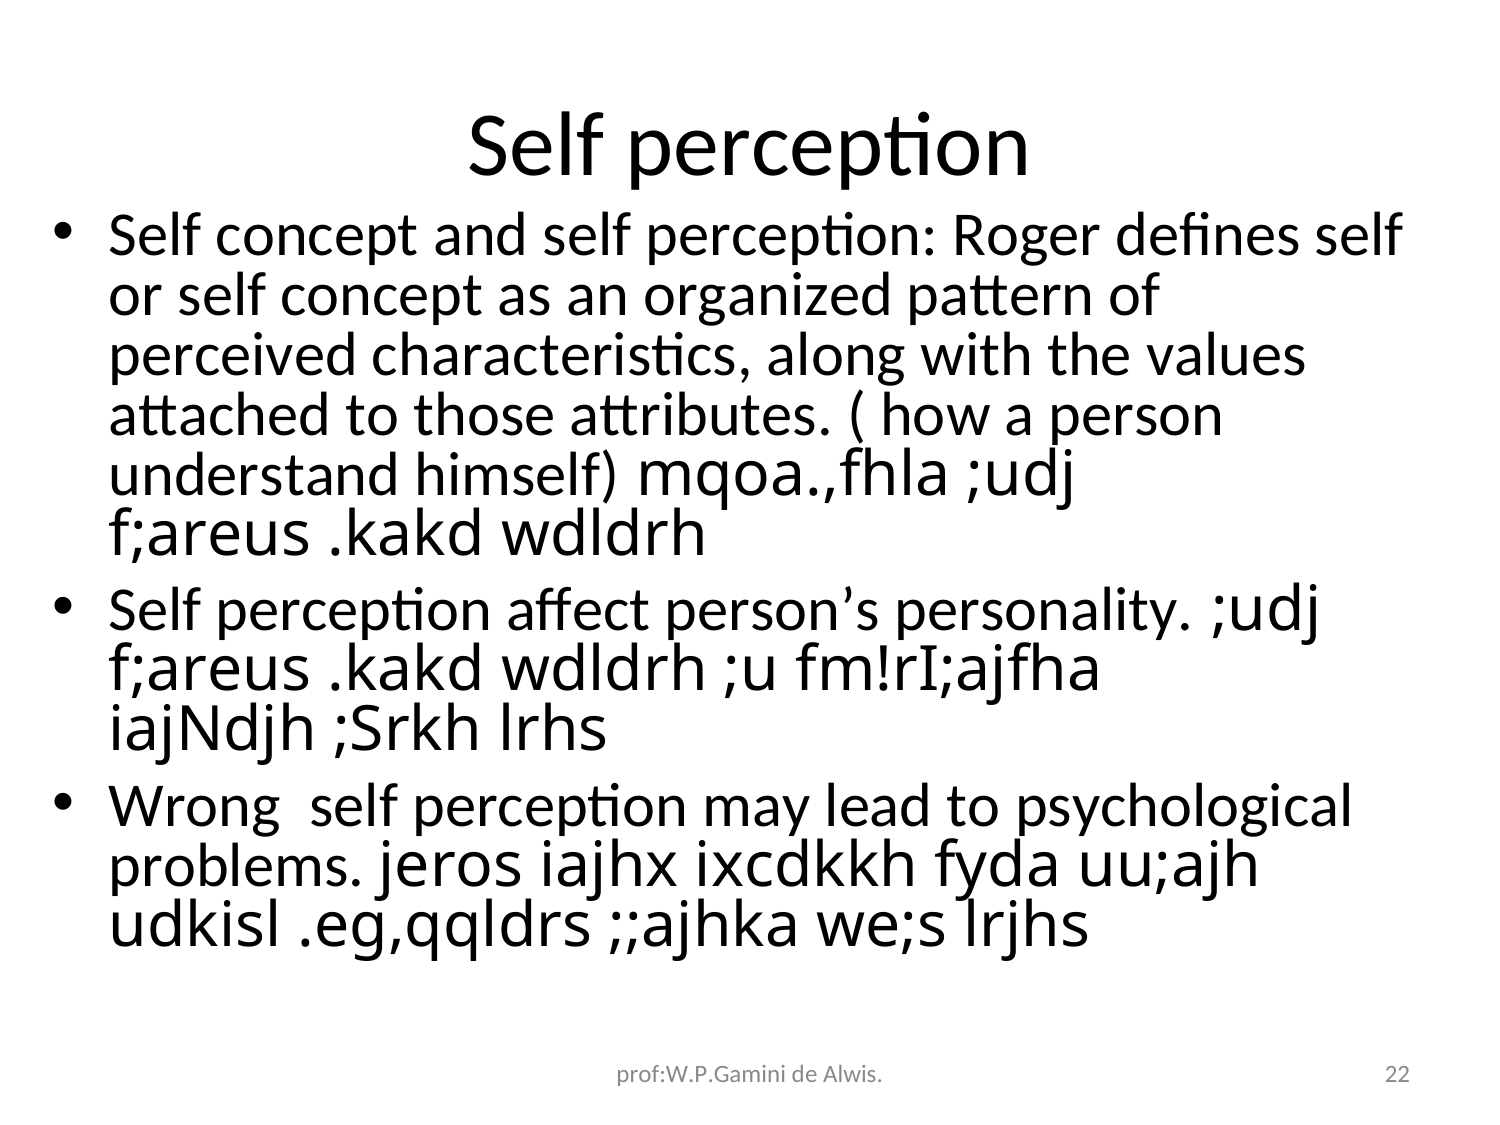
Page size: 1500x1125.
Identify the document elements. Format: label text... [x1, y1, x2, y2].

text_box prof:W.P.Gamini de Alwis. [512, 1042, 988, 1103]
title Self perception [75, 45, 1425, 199]
text_box <number> [1074, 1042, 1425, 1103]
text_box Self concept and self perception: Roger defines self or self concept as an organized pattern of perceived characteristics, along with the values attached to those attributes. ( how a person understand himself) mqoa.,fhla ;udj f;areus .kakd wdldrh Self perception affect person’s personality. ;udj f;areus .kakd wdldrh ;u fm!rI;ajfha iajNdjh ;Srkh lrhs Wrong self perception may lead to psychological problems. jeros iajhx ixcdkkh fyda uu;ajh udkisl .eg,qqldrs ;;ajhka we;s lrjhs [37, 199, 1425, 1005]
